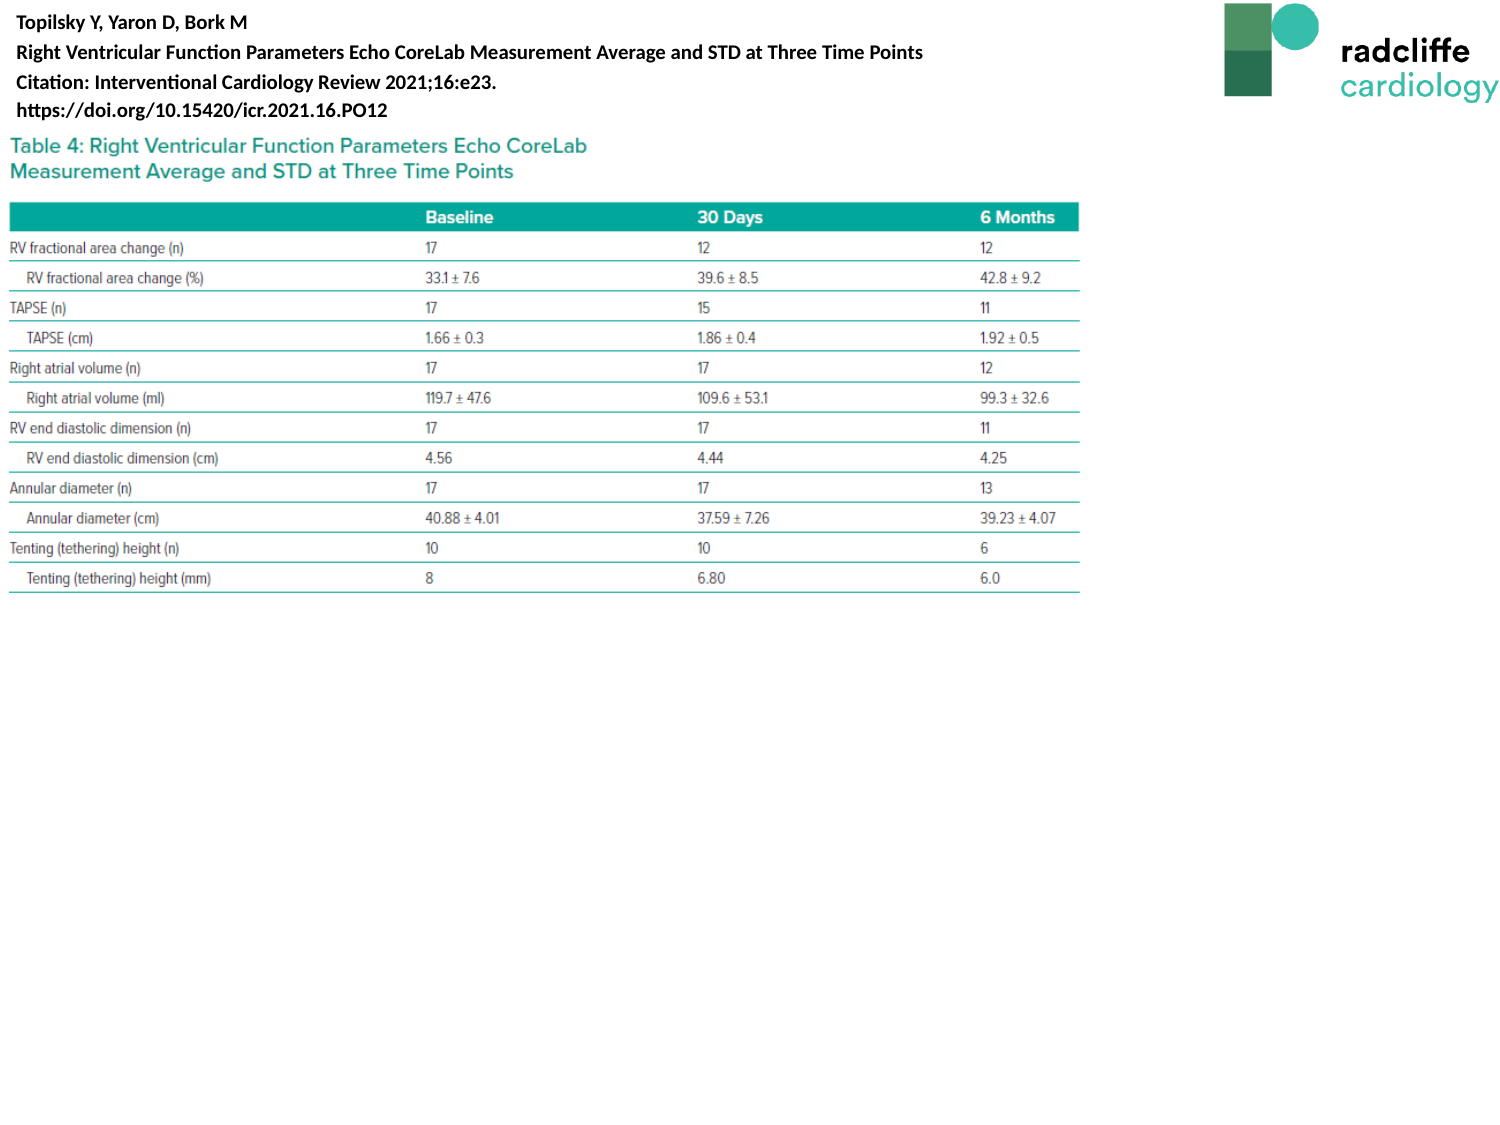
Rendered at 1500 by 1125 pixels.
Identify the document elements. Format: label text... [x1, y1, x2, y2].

picture [1224, 1, 1499, 104]
text_box Topilsky Y, Yaron D, Bork M [1, 1, 939, 31]
text_box https://doi.org/10.15420/icr.2021.16.PO12 [1, 89, 1500, 129]
text_box Citation: Interventional Cardiology Review 2021;16:e23. [1, 60, 1224, 89]
picture [1, 124, 1096, 616]
text_box Right Ventricular Function Parameters Echo CoreLab Measurement Average and STD at Three Time Points [1, 31, 1224, 60]
